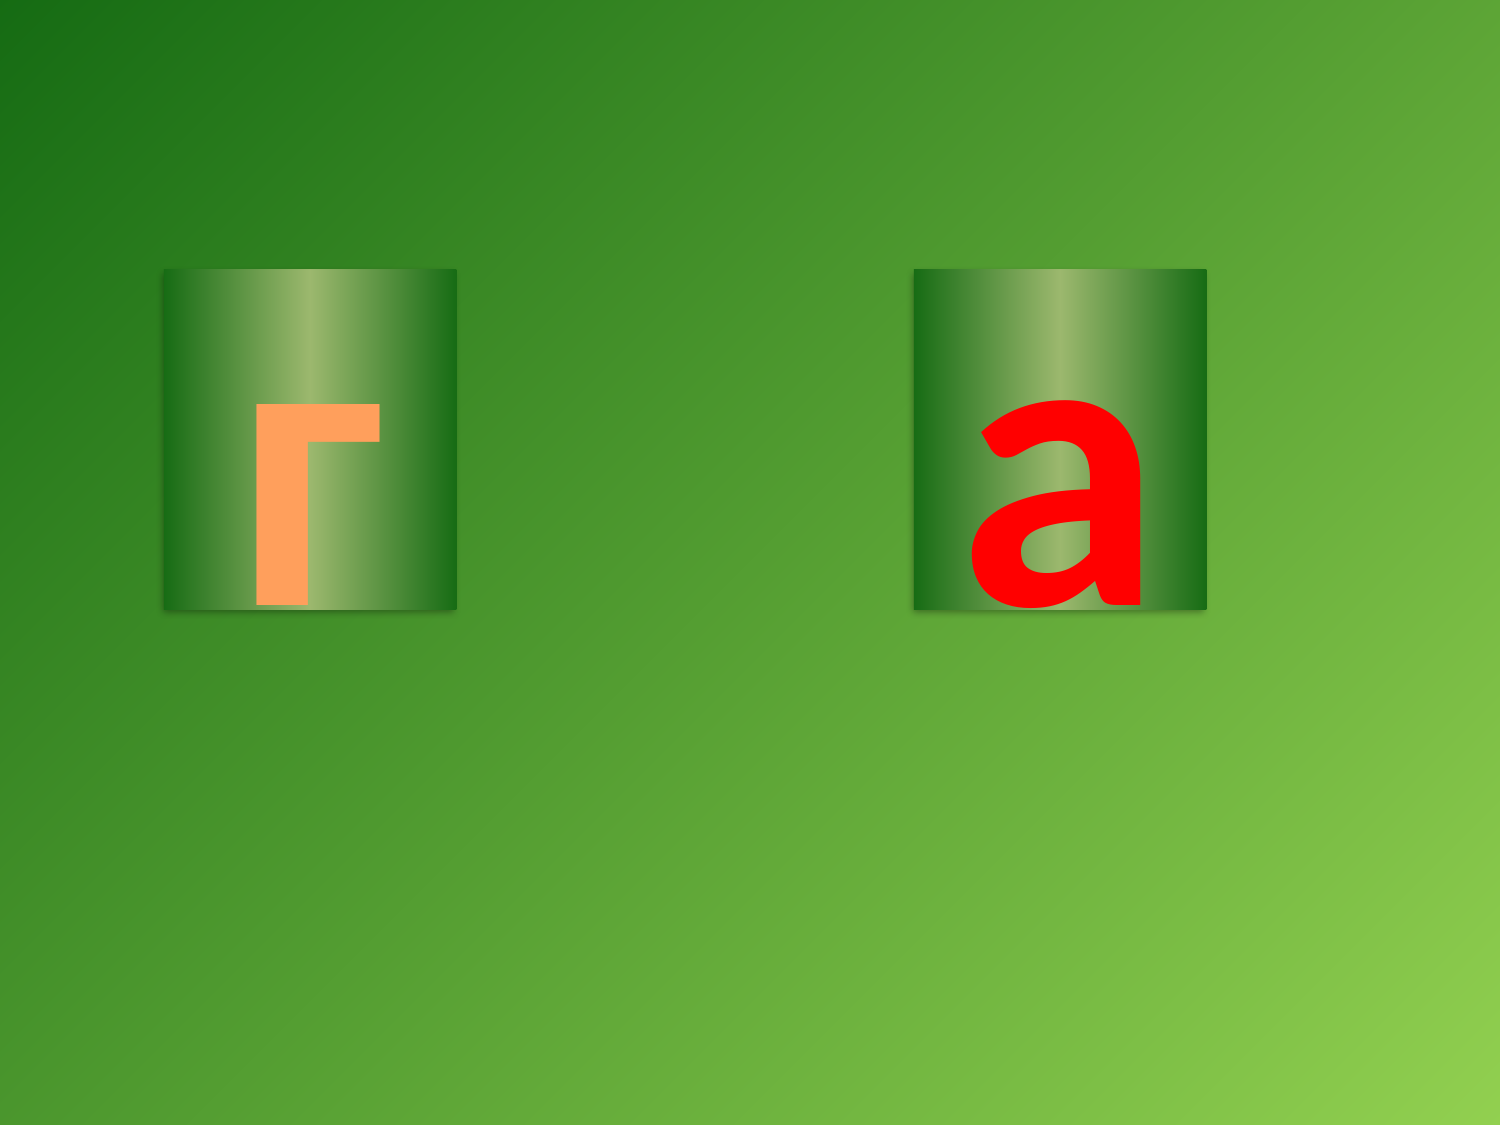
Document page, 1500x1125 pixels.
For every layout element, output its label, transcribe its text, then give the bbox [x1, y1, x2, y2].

text_box г [163, 269, 457, 610]
text_box а [913, 269, 1207, 610]
